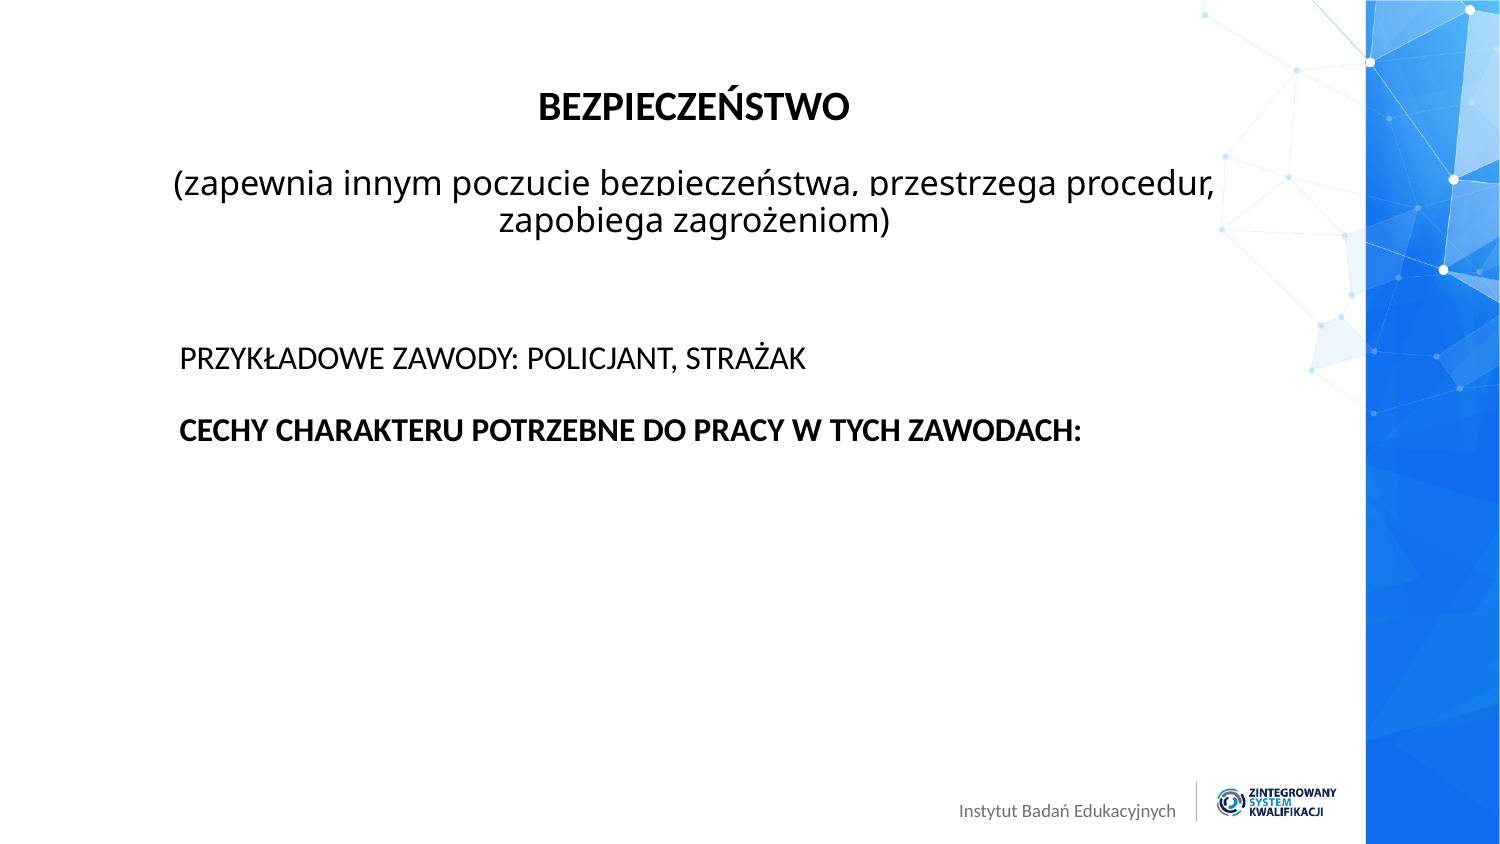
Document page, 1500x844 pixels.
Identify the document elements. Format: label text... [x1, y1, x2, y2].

picture [1179, 0, 1500, 844]
list PRZYKŁADOWE ZAWODY: POLICJANT, STRAŻAK CECHY CHARAKTERU POTRZEBNE DO PRACY W TYCH ZAWODACH: [162, 291, 1192, 717]
title BEZPIECZEŃSTWO (zapewnia innym poczucie bezpieczeństwa, przestrzega procedur, zapobiega zagrożeniom) [162, 84, 1226, 198]
